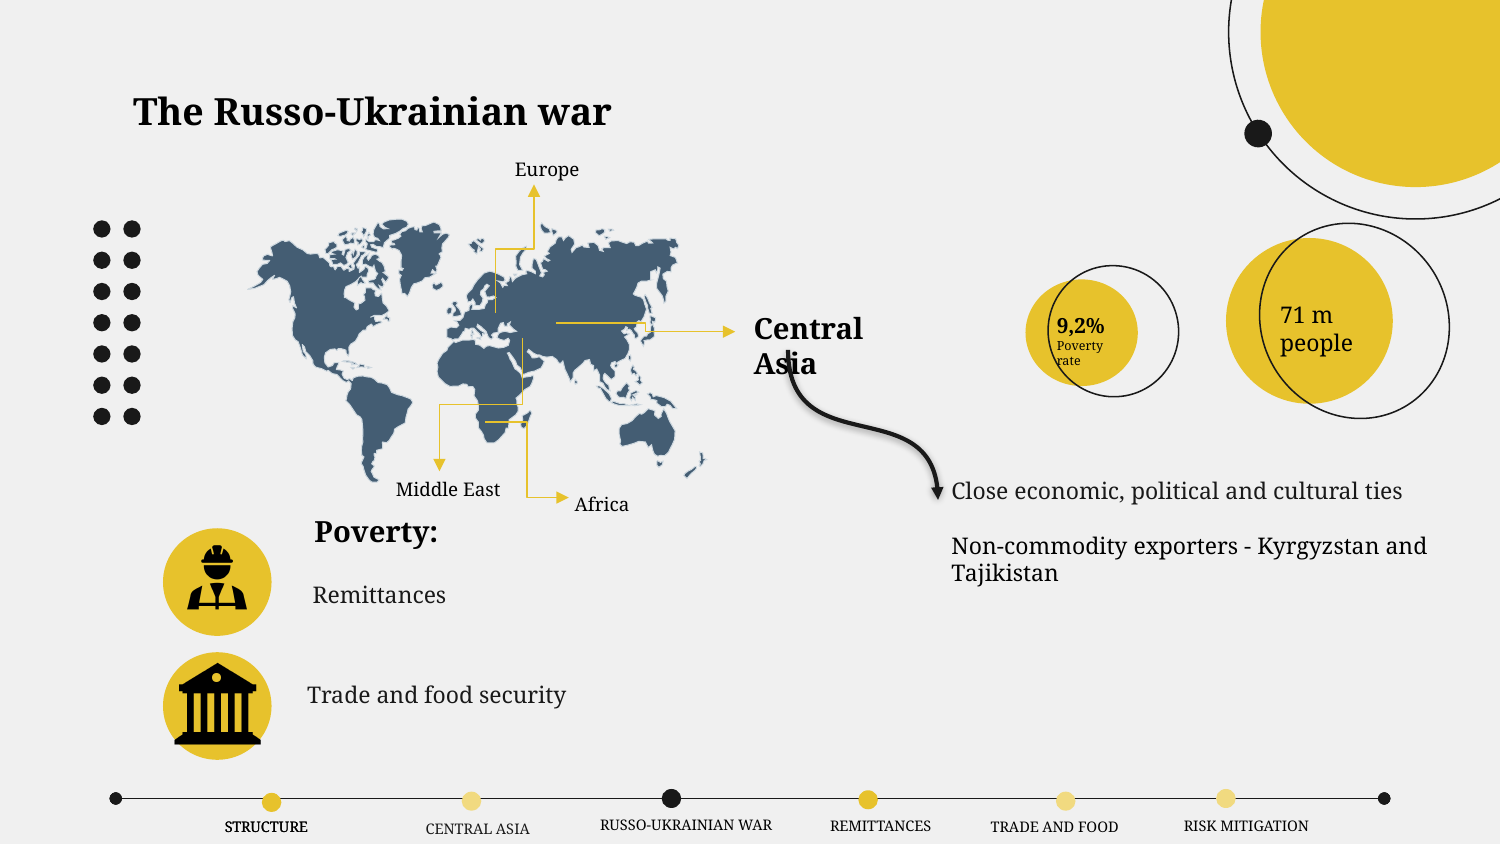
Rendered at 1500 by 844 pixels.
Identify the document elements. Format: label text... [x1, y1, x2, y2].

text_box Central Asia [738, 302, 949, 388]
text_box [414, 362, 548, 447]
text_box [14, 298, 220, 347]
title The Russo-Ukrainian war [118, 72, 1151, 167]
text_box [1272, 299, 1450, 419]
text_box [484, 421, 570, 498]
subtitle Close economic, political and cultural ties Non-commodity exporters - Kyrgyzstan and Tajikistan [910, 461, 1487, 549]
text_box [162, 552, 172, 612]
text_box CENTRAL ASIA [375, 812, 580, 844]
text_box 9,2% Poverty rate [1025, 280, 1076, 386]
text_box RUSSO-UKRAINIAN WAR [575, 810, 797, 841]
text_box [1259, 299, 1265, 348]
text_box [1225, 299, 1308, 404]
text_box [246, 218, 709, 483]
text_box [555, 322, 736, 332]
text_box [461, 789, 482, 795]
text_box STRUCTURE [210, 810, 353, 843]
text_box TRADE AND FOOD [975, 810, 1255, 844]
text_box Middle East [381, 491, 482, 505]
text_box [1048, 265, 1179, 397]
text_box [660, 786, 683, 795]
text_box Poverty: [299, 505, 510, 556]
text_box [787, 349, 939, 501]
text_box [262, 790, 281, 795]
picture [162, 648, 272, 759]
text_box [1055, 789, 1076, 795]
text_box Europe [474, 149, 625, 188]
text_box Trade and food security [277, 665, 725, 709]
text_box RISK MITIGATION [1168, 810, 1336, 842]
text_box Remittances [271, 565, 731, 609]
text_box REMITTANCES [815, 810, 953, 842]
text_box Africa [559, 489, 711, 523]
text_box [449, 229, 580, 269]
text_box [857, 788, 879, 795]
text_box [184, 528, 250, 539]
text_box [1214, 786, 1237, 795]
text_box 71 m people [1265, 299, 1433, 364]
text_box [1156, 0, 1500, 291]
picture [177, 541, 258, 621]
text_box [190, 629, 244, 636]
text_box [262, 551, 271, 613]
